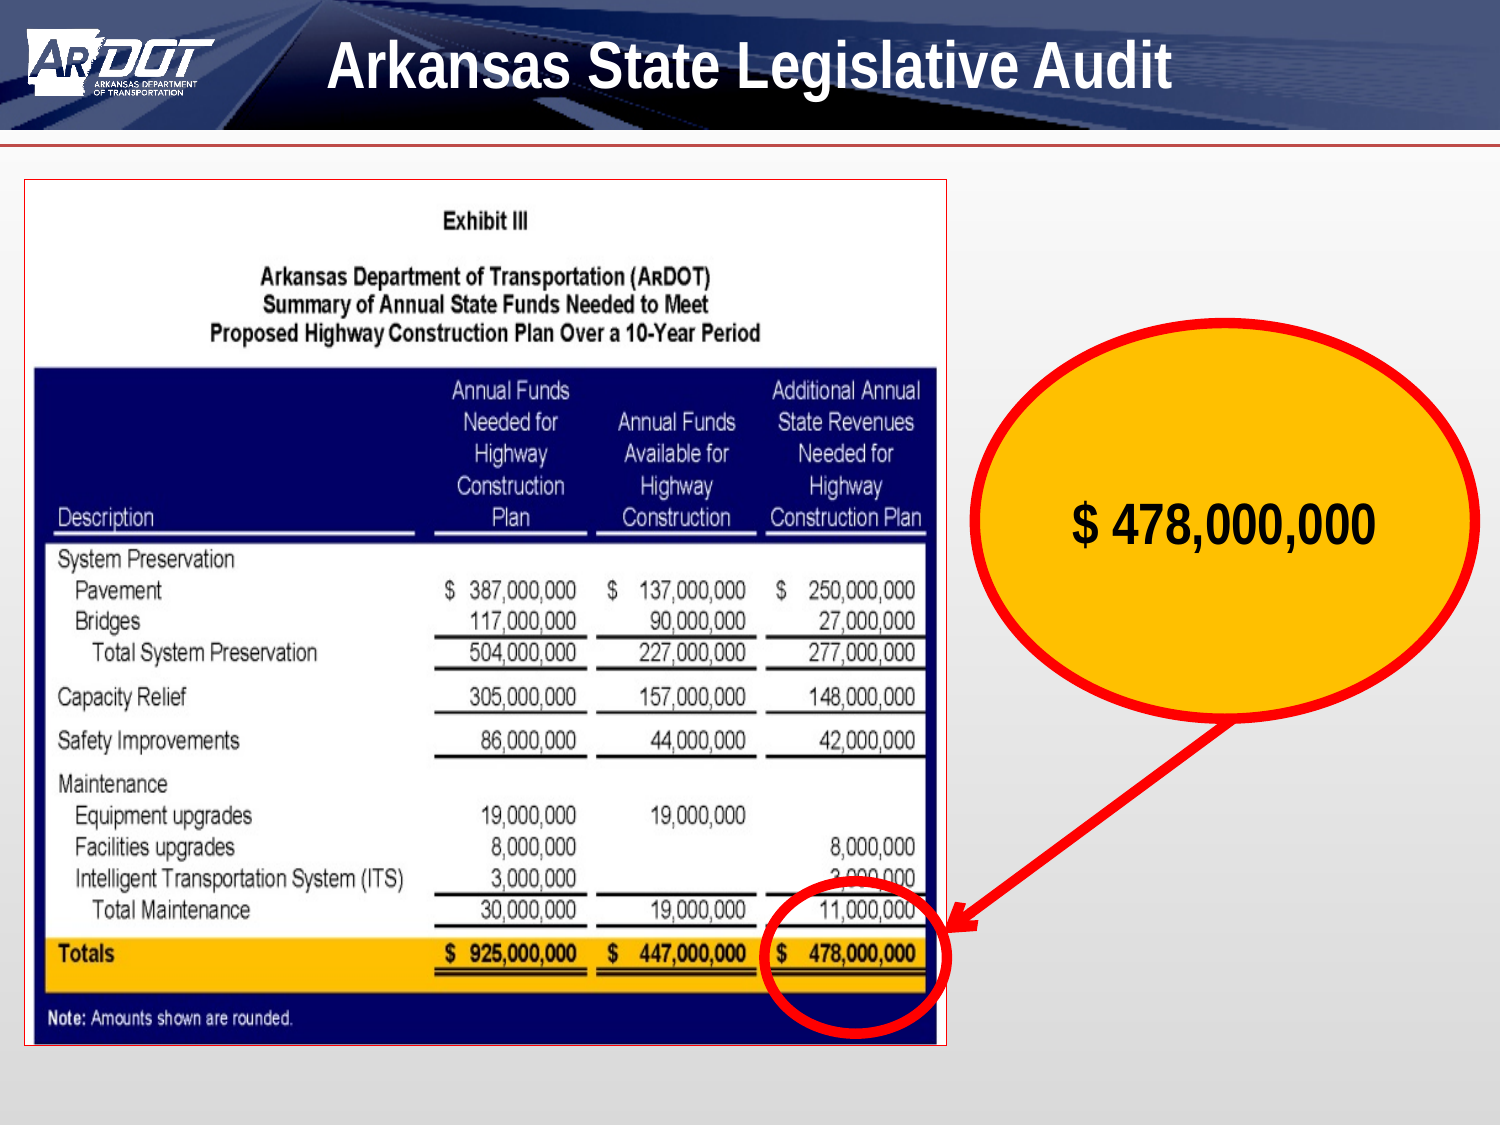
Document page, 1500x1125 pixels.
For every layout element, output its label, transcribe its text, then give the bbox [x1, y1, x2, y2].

text_box $ 478,000,000 [972, 320, 1478, 711]
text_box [942, 669, 1301, 934]
picture [24, 178, 947, 1047]
picture [0, 0, 1500, 130]
